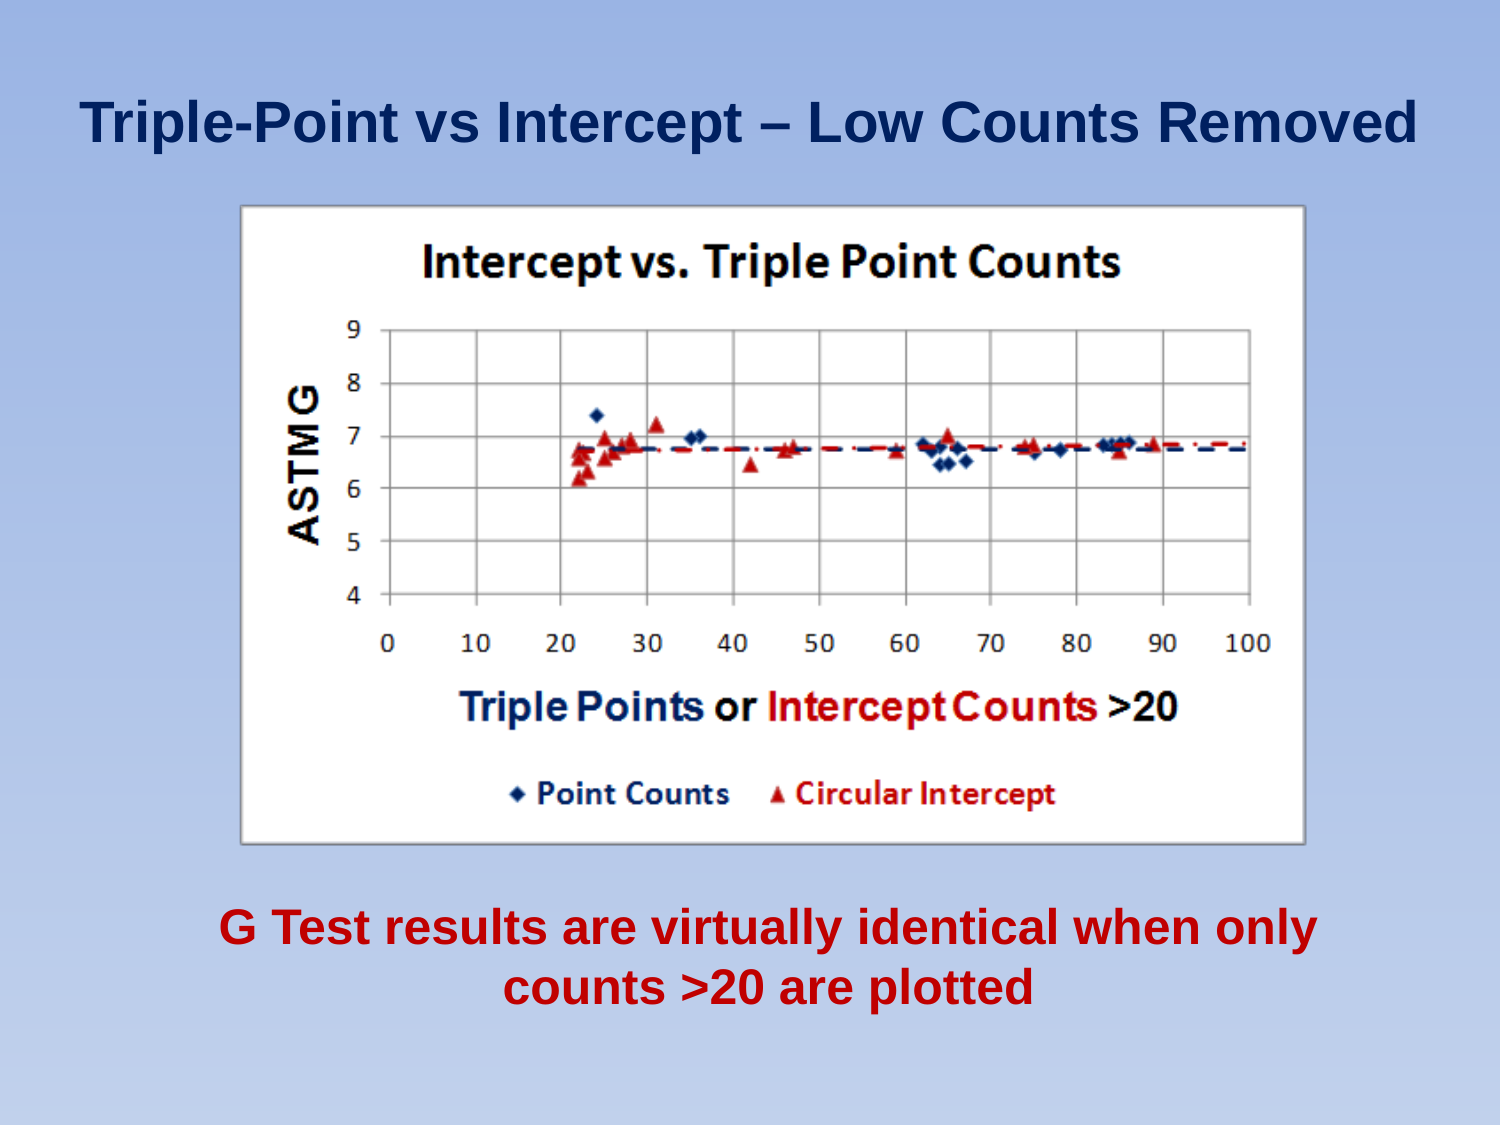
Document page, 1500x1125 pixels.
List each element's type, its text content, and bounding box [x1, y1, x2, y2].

text_box Triple-Point vs Intercept – Low Counts Removed [0, 76, 1500, 162]
text_box G Test results are virtually identical when only counts >20 are plotted [187, 887, 1350, 1023]
picture [234, 199, 1310, 849]
